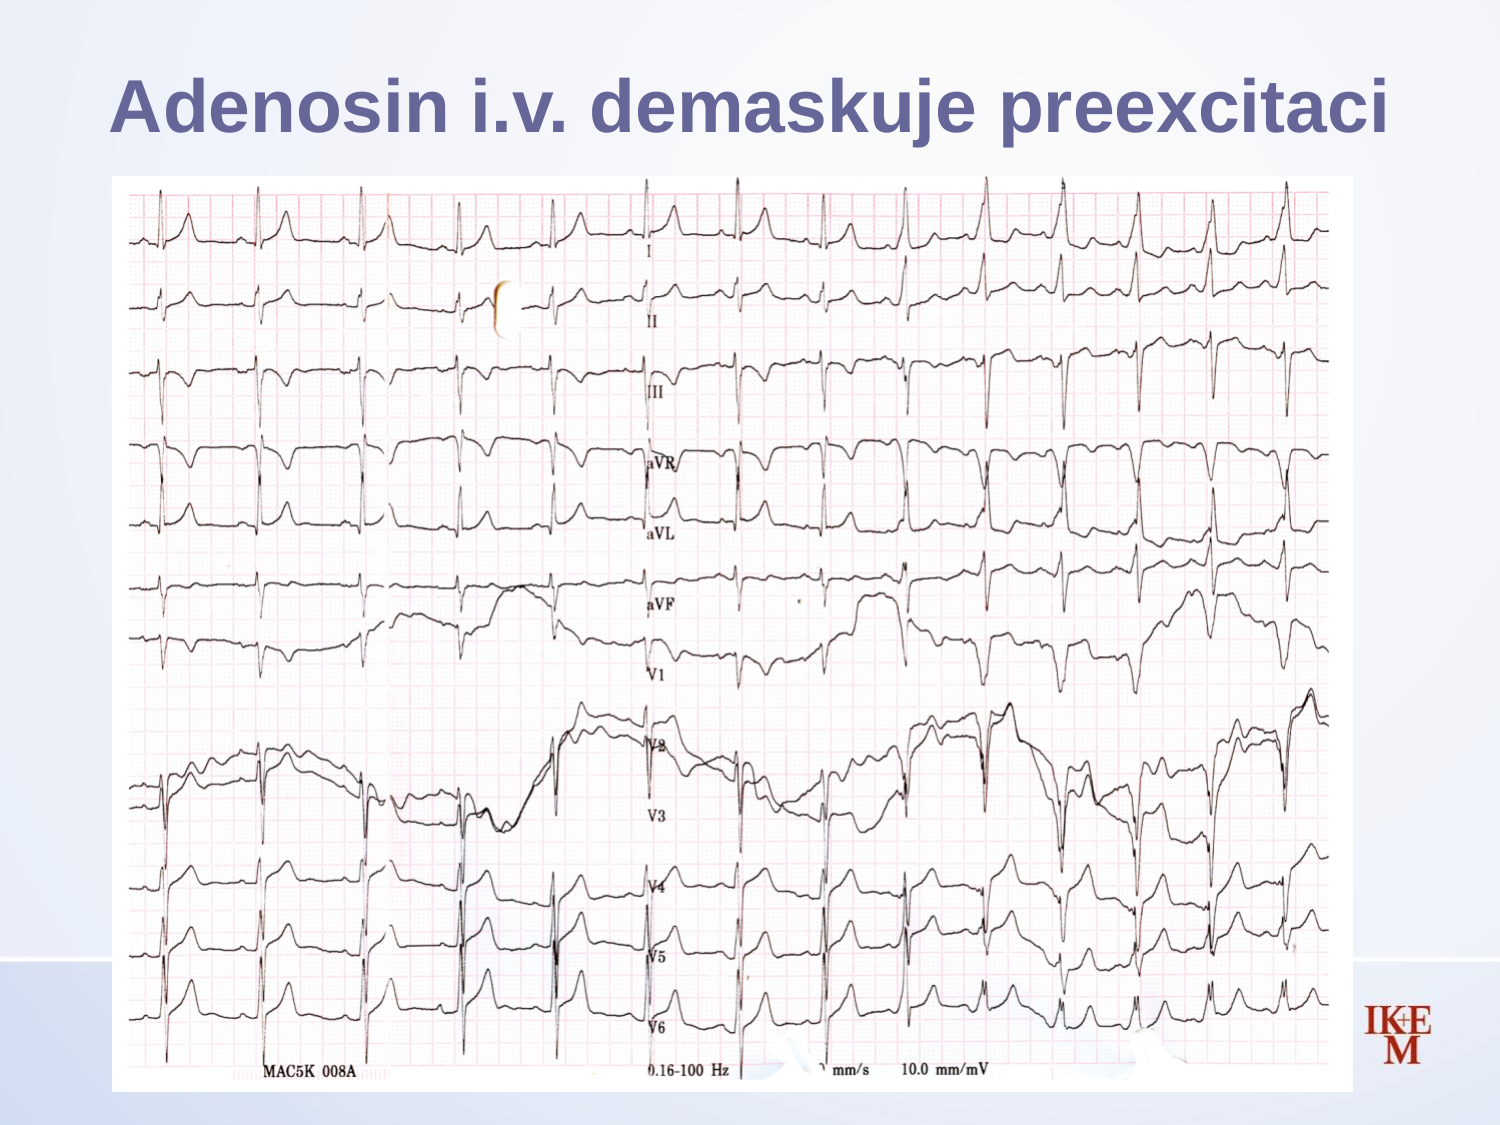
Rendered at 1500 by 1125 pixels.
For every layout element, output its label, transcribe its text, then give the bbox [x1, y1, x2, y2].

title Adenosin i.v. demaskuje preexcitaci [75, 45, 1425, 161]
picture [0, 0, 1500, 1125]
